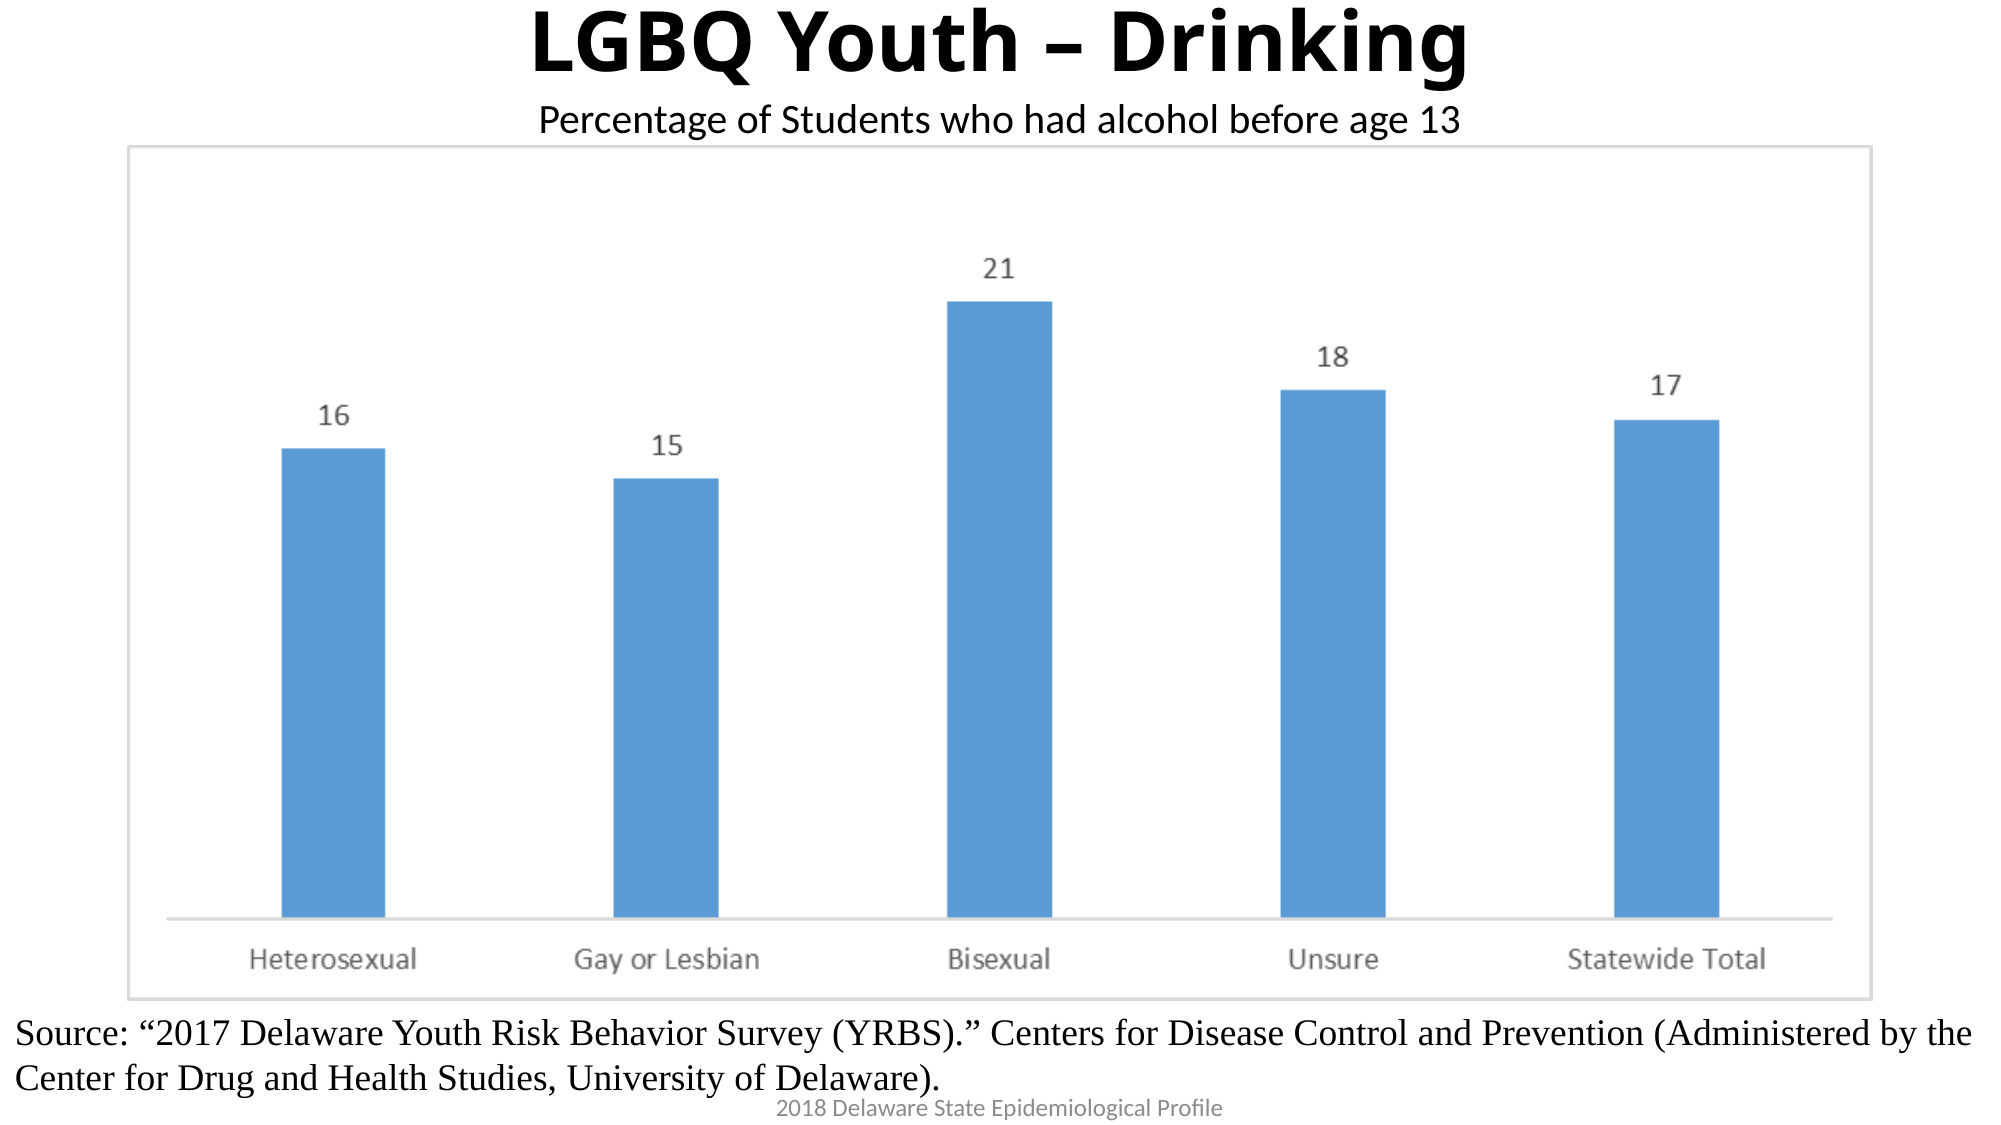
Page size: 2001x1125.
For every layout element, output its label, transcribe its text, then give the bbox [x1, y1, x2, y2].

text_box Source: “2017 Delaware Youth Risk Behavior Survey (YRBS).” Centers for Disease Control and Prevention (Administered by the Center for Drug and Health Studies, University of Delaware). [0, 1000, 2000, 1106]
title LGBQ Youth – Drinking Percentage of Students who had alcohol before age 13 [0, 0, 2000, 171]
footer 2018 Delaware State Epidemiological Profile [662, 1076, 1338, 1125]
picture [127, 145, 1873, 1001]
